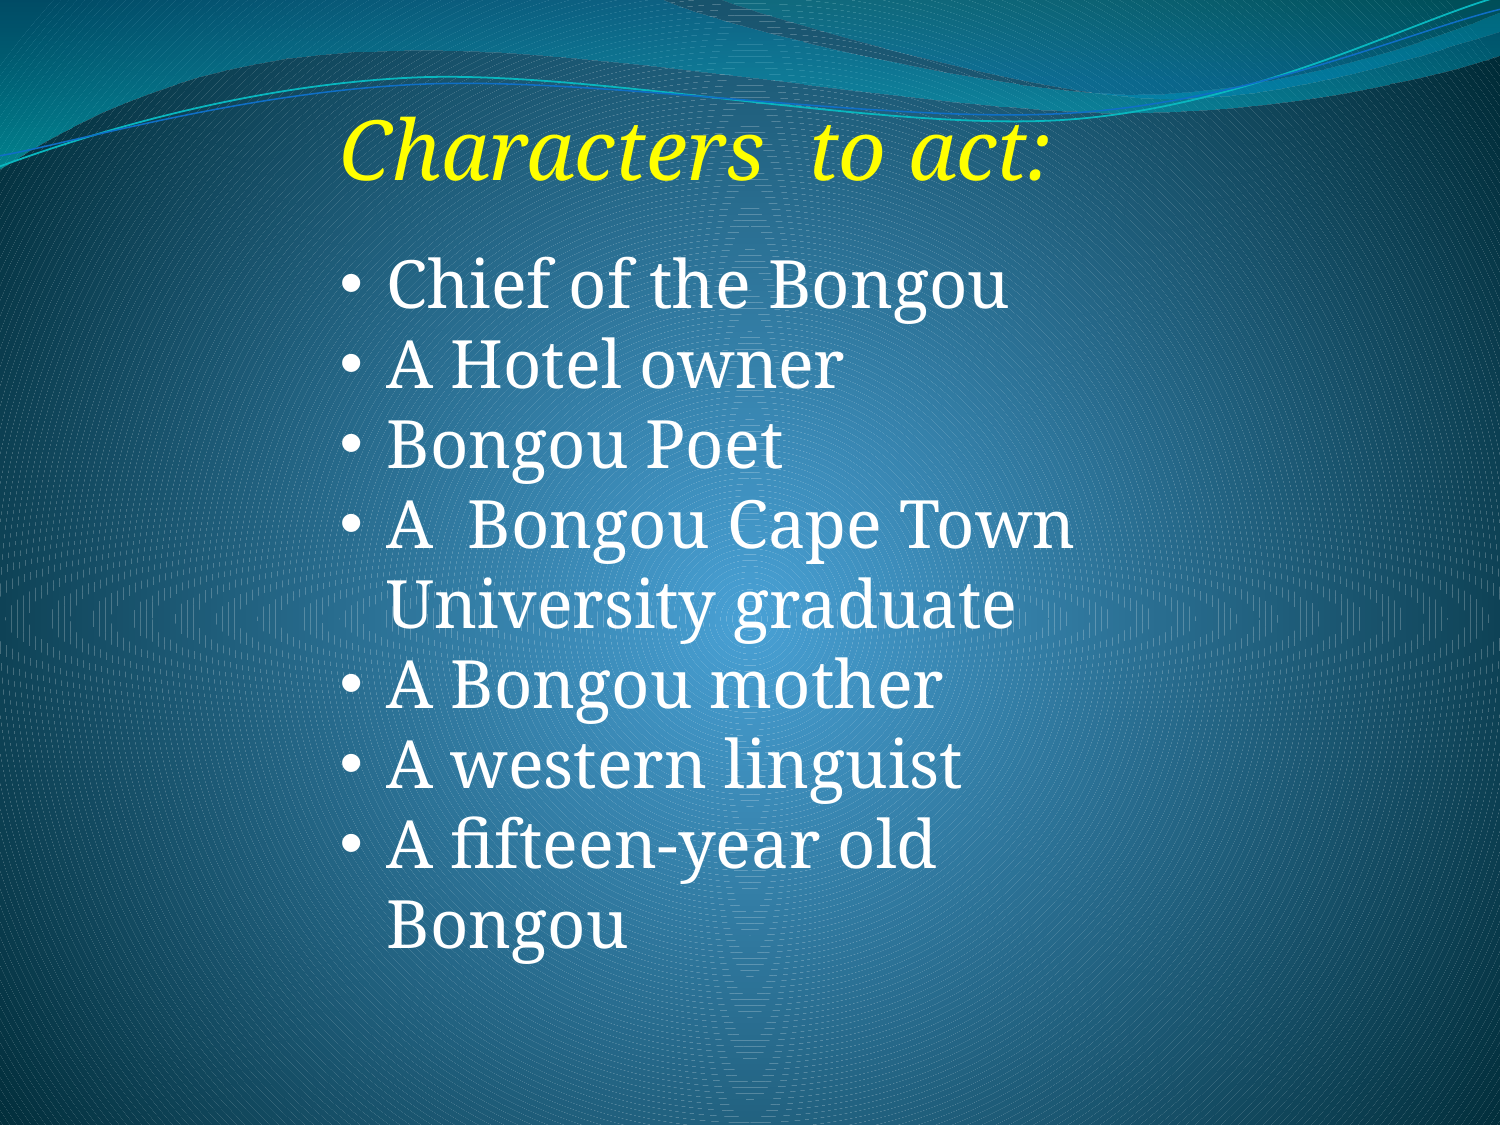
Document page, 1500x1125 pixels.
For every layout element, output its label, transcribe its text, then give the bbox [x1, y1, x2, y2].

text_box Characters to act: Chief of the Bongou A Hotel owner Bongou Poet A Bongou Cape Town University graduate A Bongou mother A western linguist A fifteen-year old Bongou [324, 90, 1208, 970]
